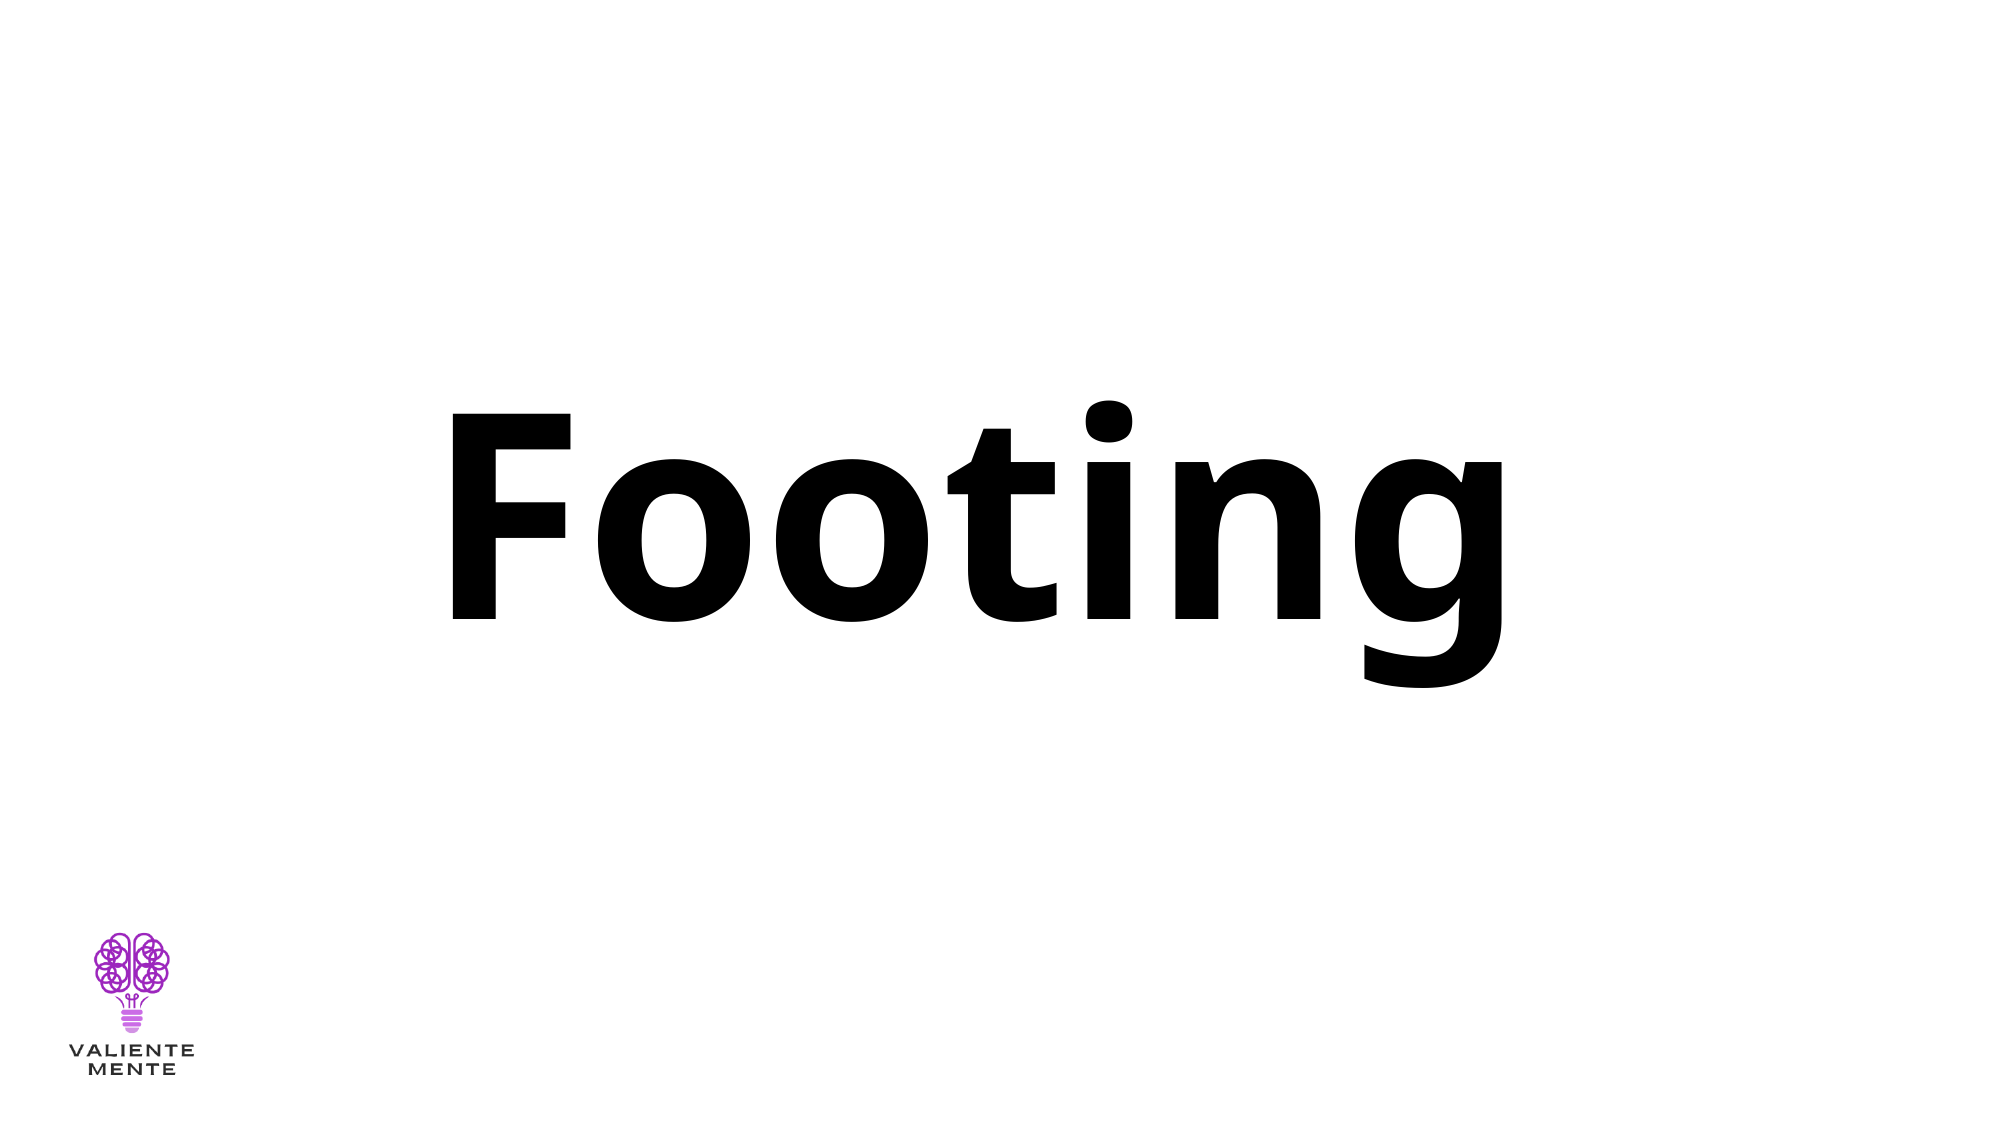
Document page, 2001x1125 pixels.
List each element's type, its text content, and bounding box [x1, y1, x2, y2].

title Footing [137, 59, 1863, 994]
picture [52, 920, 207, 1085]
